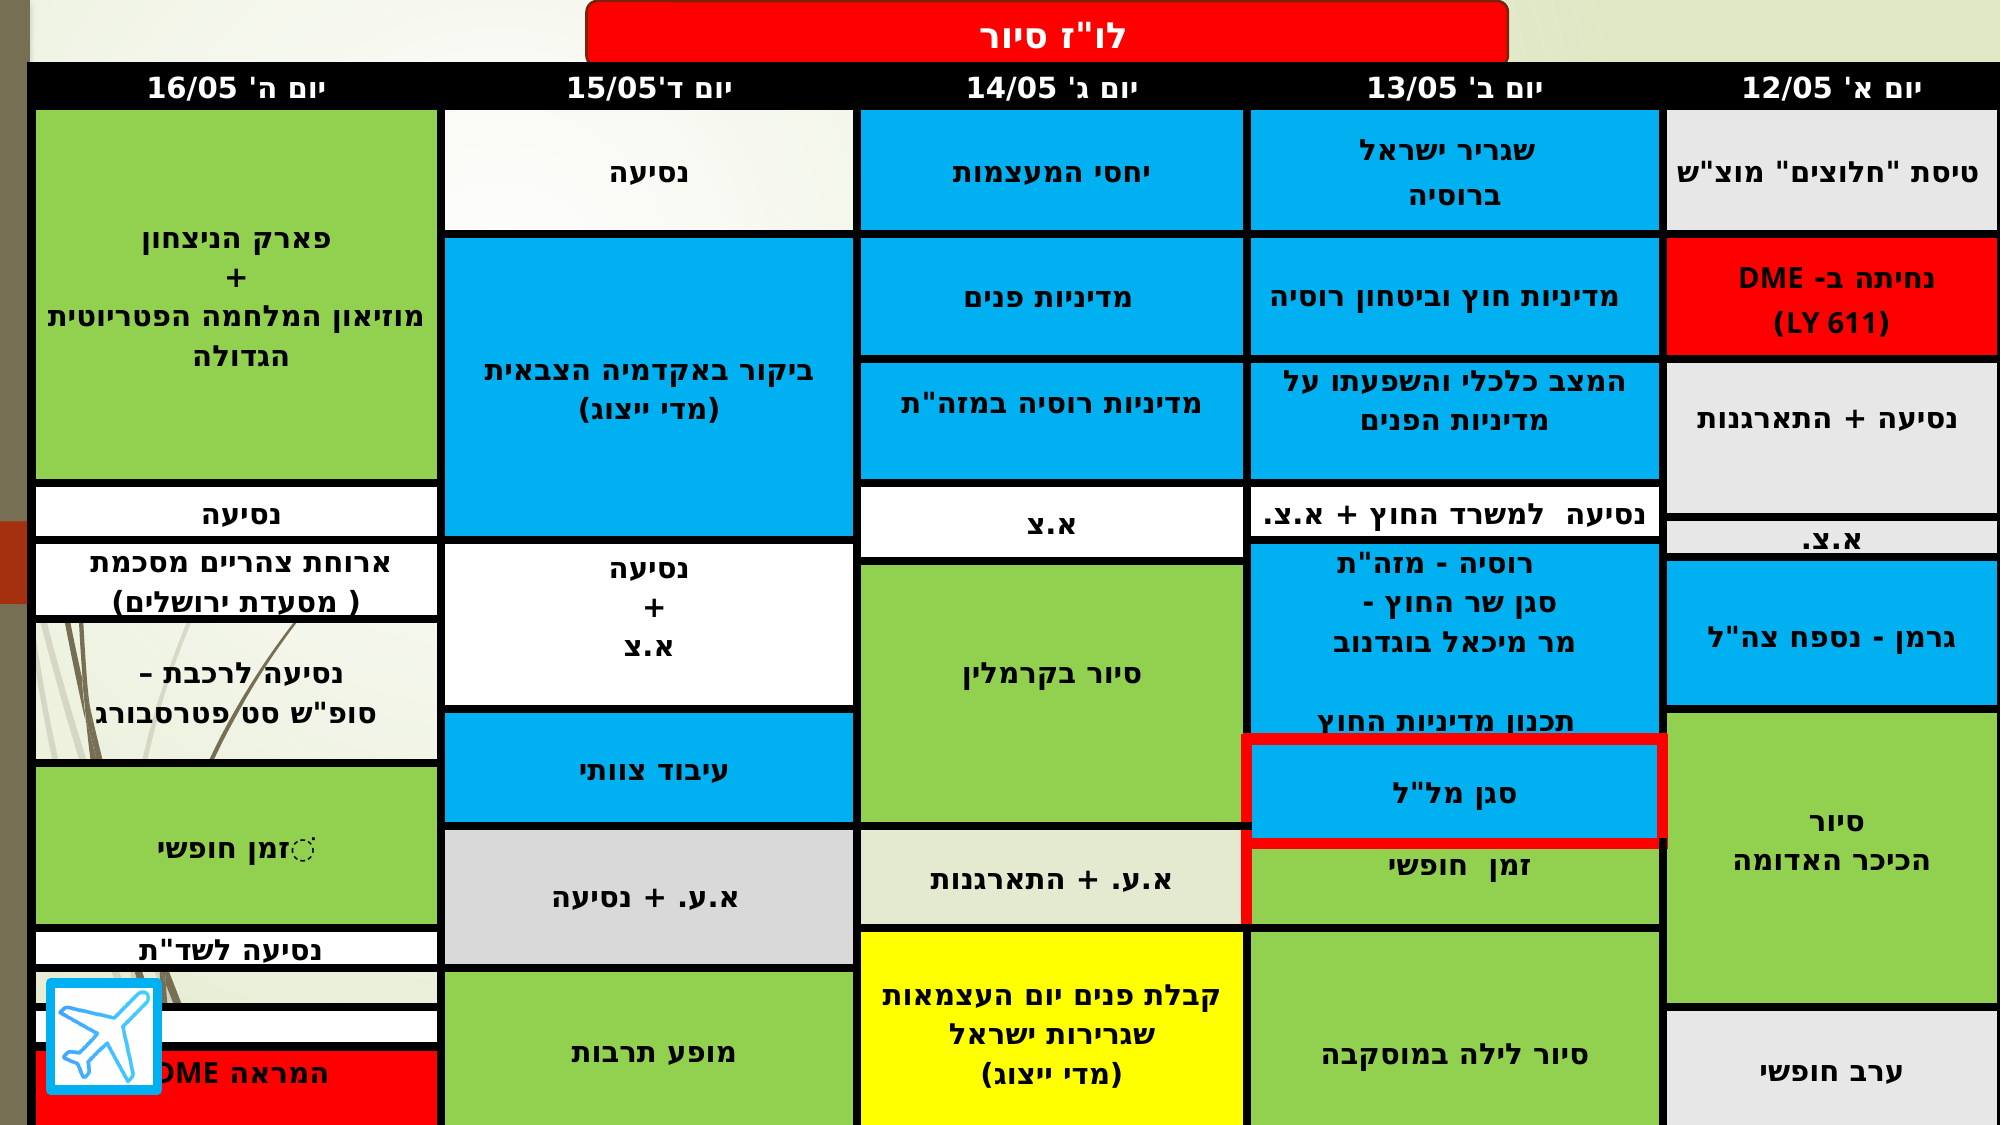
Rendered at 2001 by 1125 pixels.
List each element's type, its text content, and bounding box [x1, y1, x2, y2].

table_cell סגן מל"ל [1252, 745, 1657, 838]
text_box לו"ז סיור [585, 0, 1510, 62]
table_header יום ג' 14/05 [861, 70, 1243, 102]
table_cell מדיניות חוץ וביטחון רוסיה [1251, 238, 1659, 355]
table_cell ערב חופשי [1667, 1011, 1997, 1125]
table_cell נסיעה + התארגנות [1667, 363, 1997, 513]
table_cell א.ע. + התארגנות [861, 830, 1241, 924]
table_cell ביקור באקדמיה הצבאית (מדי ייצוג) [445, 238, 853, 536]
table_cell גרמן - נספח צה"ל [1667, 561, 1997, 705]
table_cell המצב כלכלי והשפעתו על מדיניות הפנים [1251, 363, 1659, 479]
table_cell סיור הכיכר האדומה [1667, 713, 1997, 1003]
table_cell א.ע. + נסיעה [445, 830, 853, 964]
table_cell פארק הניצחון + מוזיאון המלחמה הפטריוטית הגדולה [36, 110, 437, 479]
table_cell נסיעה לשד"ת [36, 932, 437, 964]
table_cell נסיעה לרכבת – סופ"ש סט פטרסבורג [36, 623, 437, 759]
table_cell [36, 1011, 46, 1042]
table_cell סיור בקרמלין [861, 565, 1243, 822]
table_header יום ה' 16/05 [36, 70, 437, 102]
table_cell עיבוד צוותי [445, 713, 853, 822]
table_cell המראה DME [36, 1051, 437, 1125]
table_cell קבלת פנים יום העצמאות שגרירות ישראל (מדי ייצוג) [861, 932, 1243, 1125]
table_header יום א' 12/05 [1667, 70, 1997, 102]
table_cell מדיניות רוסיה במזה"ת [861, 363, 1243, 479]
table_cell נחיתה ב- DME (LY 611) [1667, 238, 1997, 355]
table_cell נסיעה [445, 110, 853, 230]
table_cell זמן חופשי [1252, 849, 1659, 924]
table_cell יחסי המעצמות [861, 110, 1243, 230]
table_cell [36, 972, 437, 1003]
table_cell רוסיה - מזה"ת סגן שר החוץ - מר מיכאל בוגדנוב תכנון מדיניות החוץ [1251, 544, 1659, 733]
table_cell סיור לילה במוסקבה [1251, 932, 1659, 1125]
table_cell ׁזמן חופשי [36, 767, 437, 924]
table_cell נסיעה + א.צ [445, 544, 853, 705]
table_cell מופע תרבות [445, 972, 853, 1125]
picture [56, 989, 152, 1084]
table_cell א.צ. [1667, 521, 1997, 553]
table_header יום ב' 13/05 [1251, 70, 1659, 102]
table_cell טיסת "חלוצים" מוצ"ש [1667, 110, 1997, 230]
table_header יום ד'15/05 [445, 70, 853, 102]
table_cell ארוחת צהריים מסכמת ( מסעדת ירושלים) [36, 544, 437, 615]
table_cell מדיניות פנים [861, 238, 1243, 355]
table_cell א.צ [861, 487, 1243, 557]
table_cell נסיעה למשרד החוץ + א.צ. [1251, 487, 1659, 536]
table_cell נסיעה [36, 487, 437, 536]
table_cell שגריר ישראל ברוסיה [1251, 110, 1659, 230]
table_cell [162, 1011, 437, 1042]
